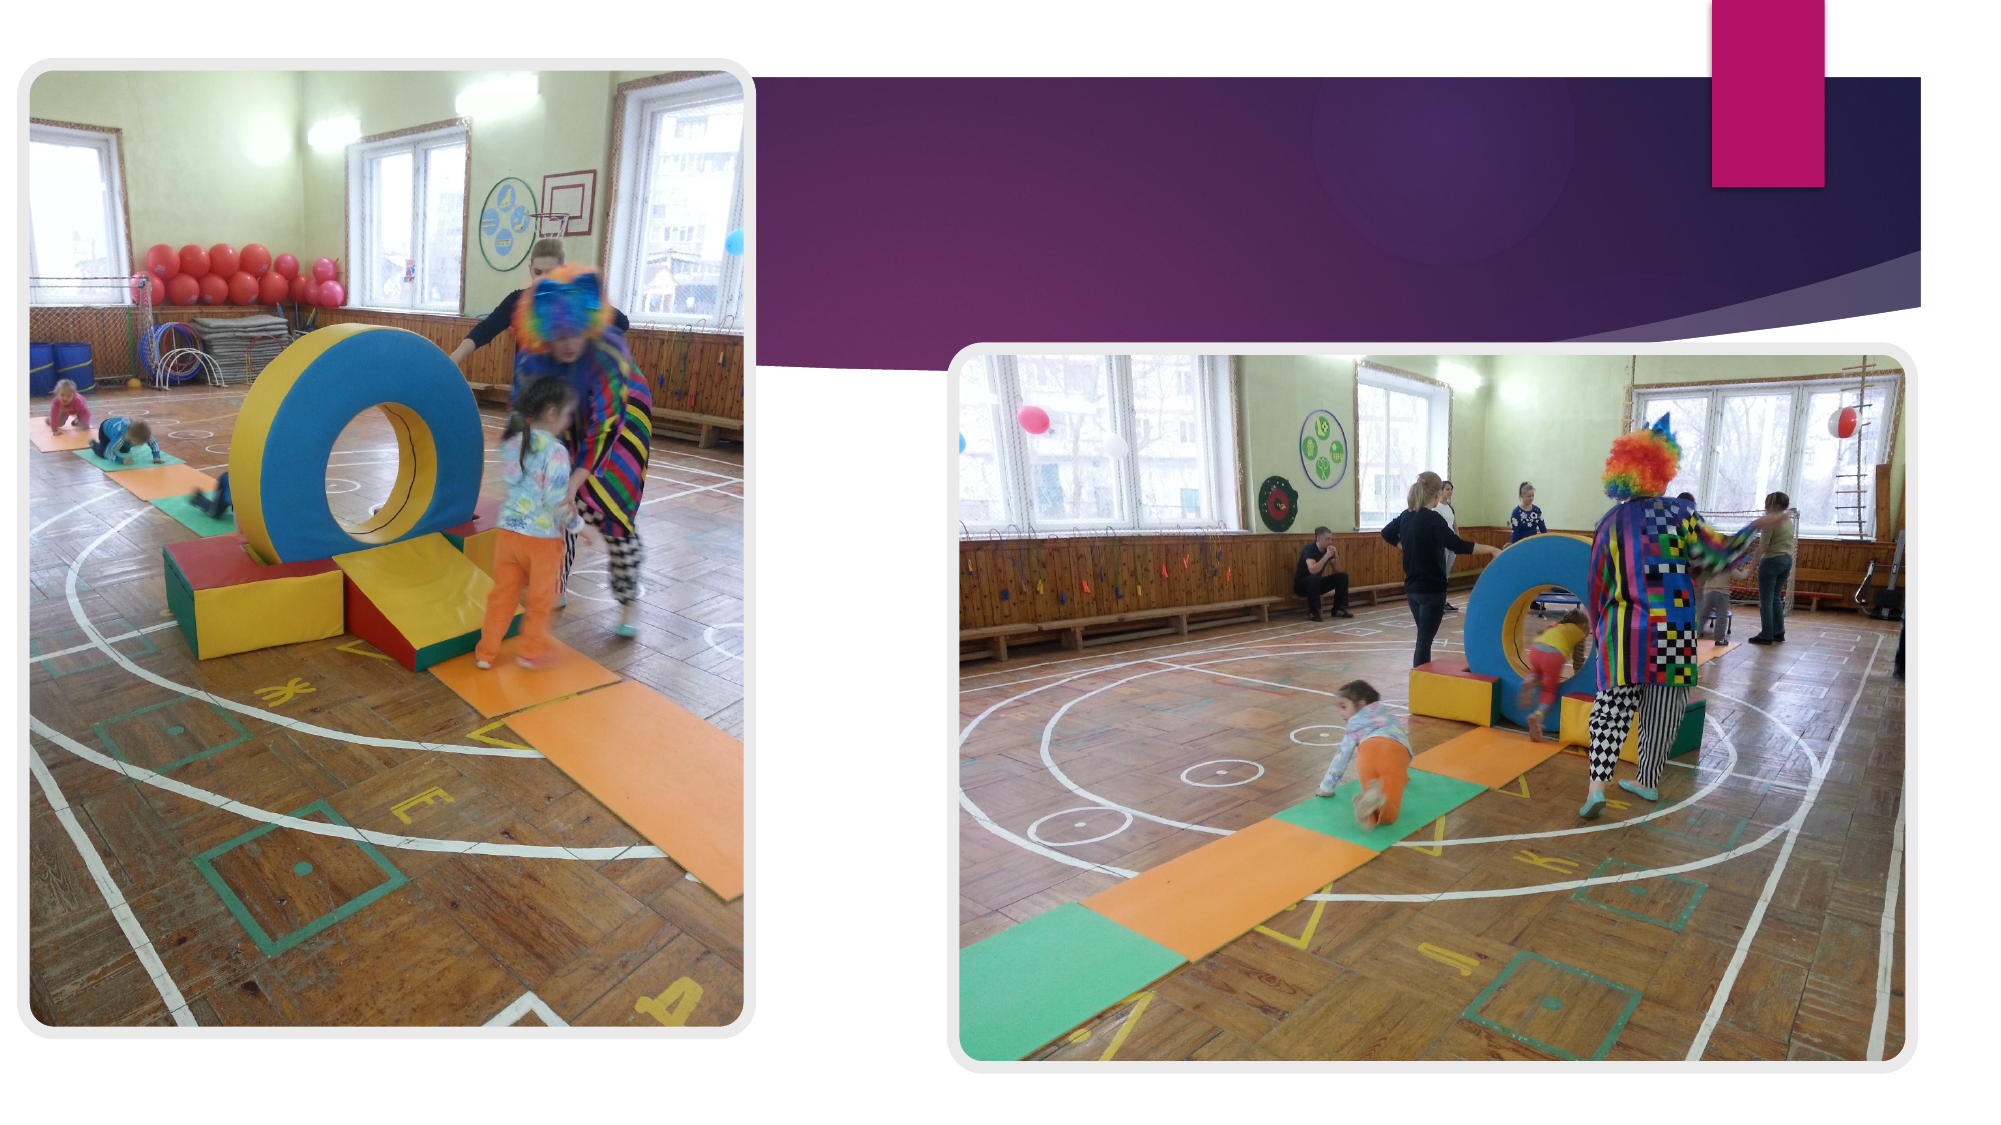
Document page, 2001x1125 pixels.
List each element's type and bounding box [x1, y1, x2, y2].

picture [0, 71, 872, 1026]
picture [952, 348, 1912, 1068]
